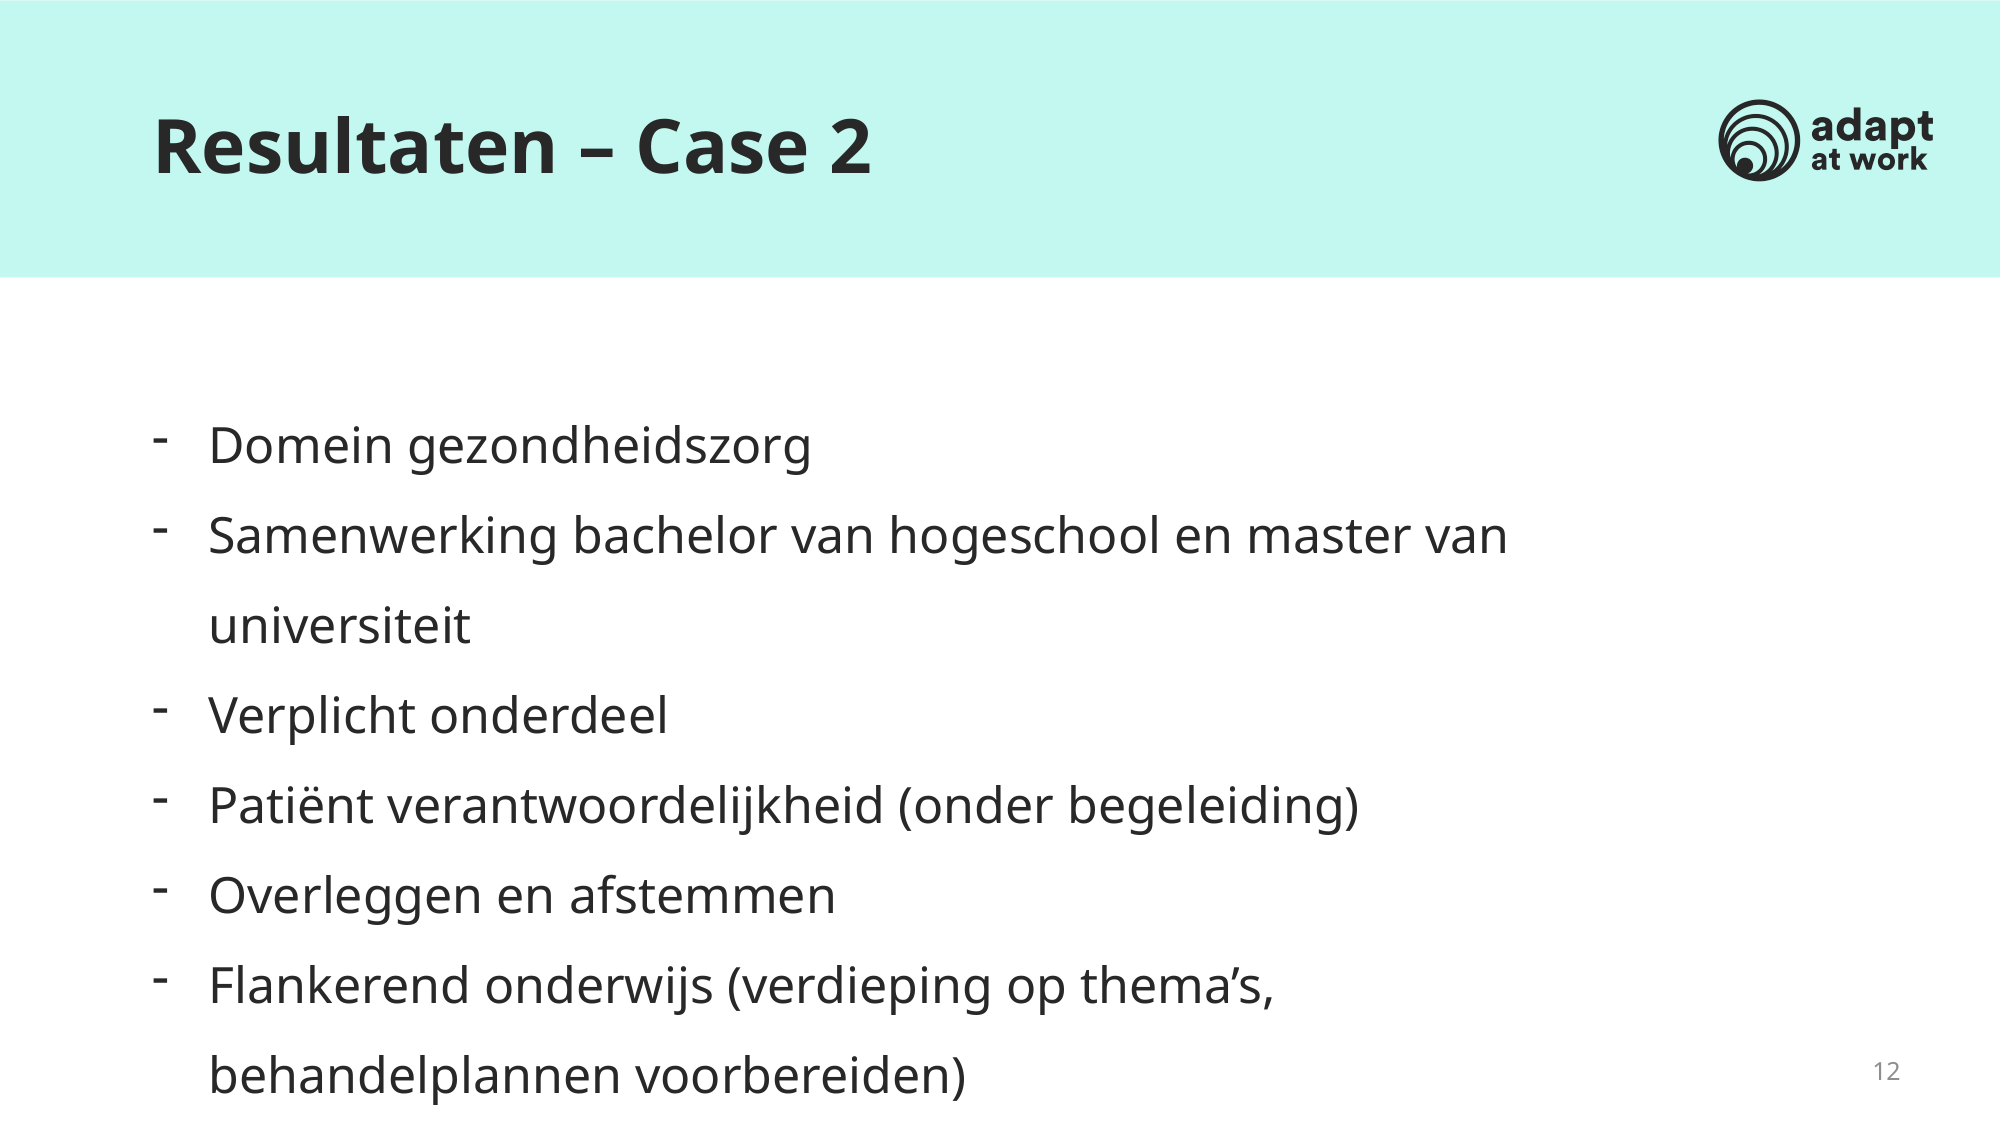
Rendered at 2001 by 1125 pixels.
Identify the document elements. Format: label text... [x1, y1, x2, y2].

text_box Domein gezondheidszorg Samenwerking bachelor van hogeschool en master van universiteit Verplicht onderdeel Patiënt verantwoordelijkheid (onder begeleiding) Overleggen en afstemmen Flankerend onderwijs (verdieping op thema’s, behandelplannen voorbereiden) [137, 375, 1633, 1111]
text_box Resultaten – Case 2 [137, 101, 1505, 252]
slide_number 12 [1633, 1042, 1916, 1103]
picture [1651, 40, 2000, 237]
